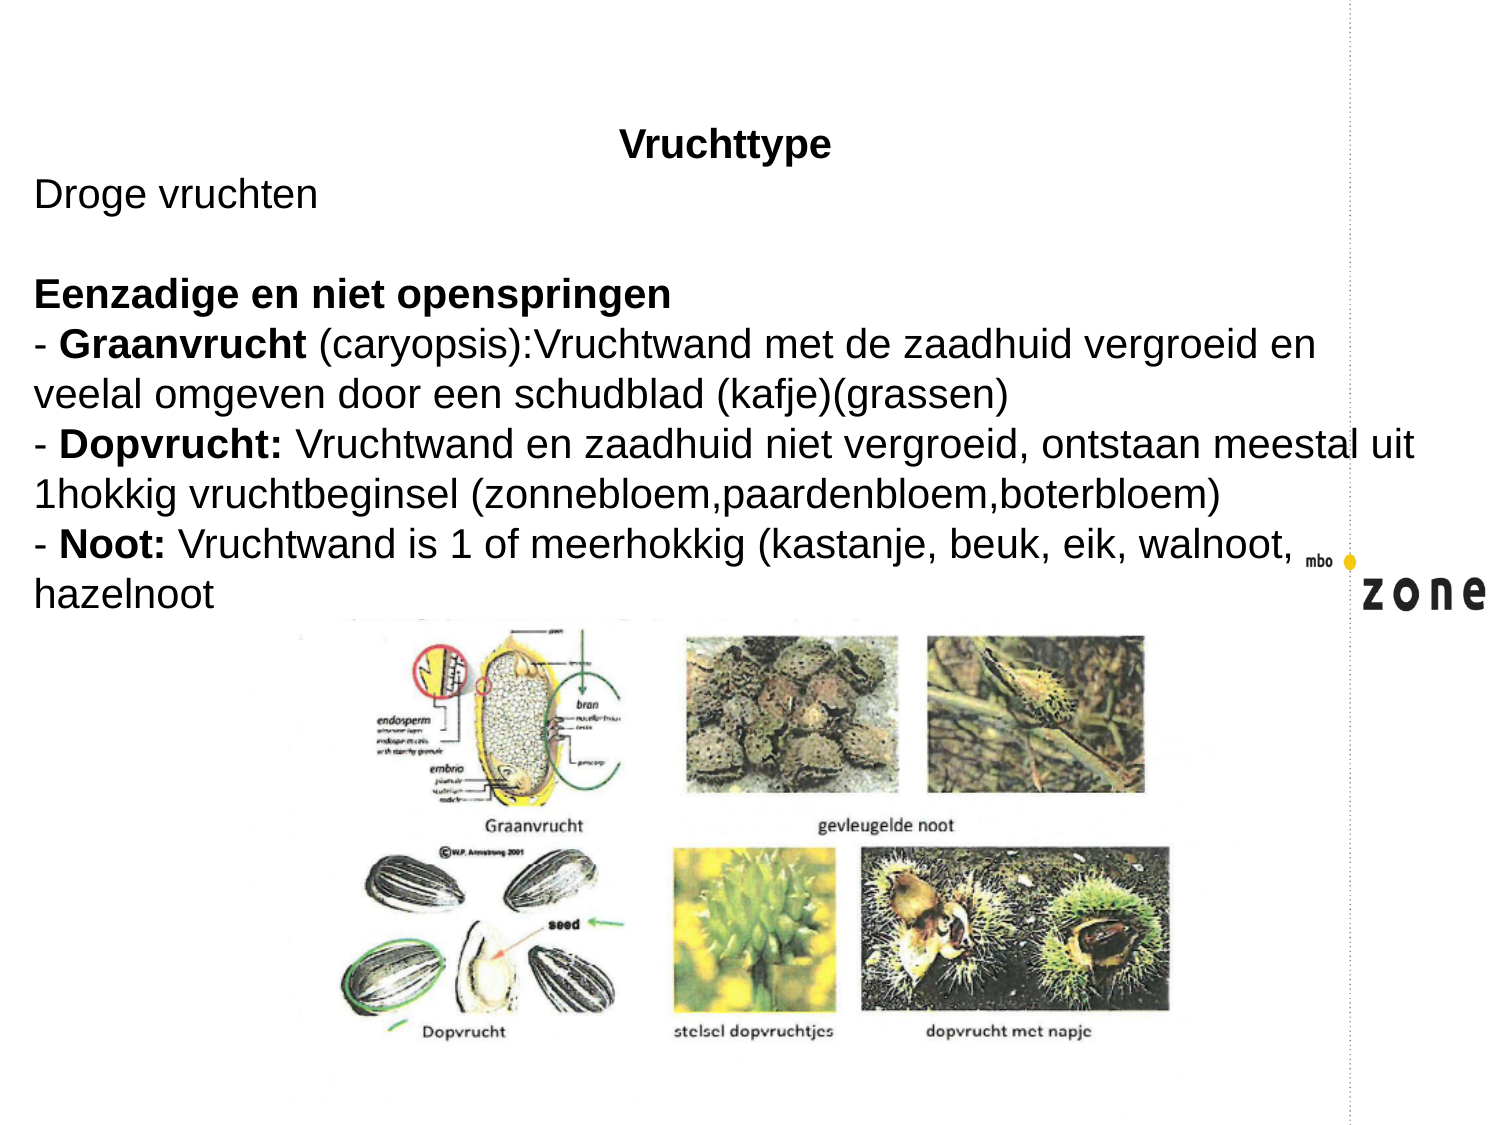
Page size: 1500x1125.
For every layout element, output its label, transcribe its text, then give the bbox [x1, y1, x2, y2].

picture [247, 0, 1500, 1125]
text_box Vruchttype Droge vruchten Eenzadige en niet openspringen - Graanvrucht (caryopsis):Vruchtwand met de zaadhuid vergroeid en veelal omgeven door een schudblad (kafje)(grassen) - Dopvrucht: Vruchtwand en zaadhuid niet vergroeid, ontstaan meestal uit 1hokkig vruchtbeginsel (zonnebloem,paardenbloem,boterbloem) - Noot: Vruchtwand is 1 of meerhokkig (kastanje, beuk, eik, walnoot, hazelnoot [18, 109, 1432, 654]
